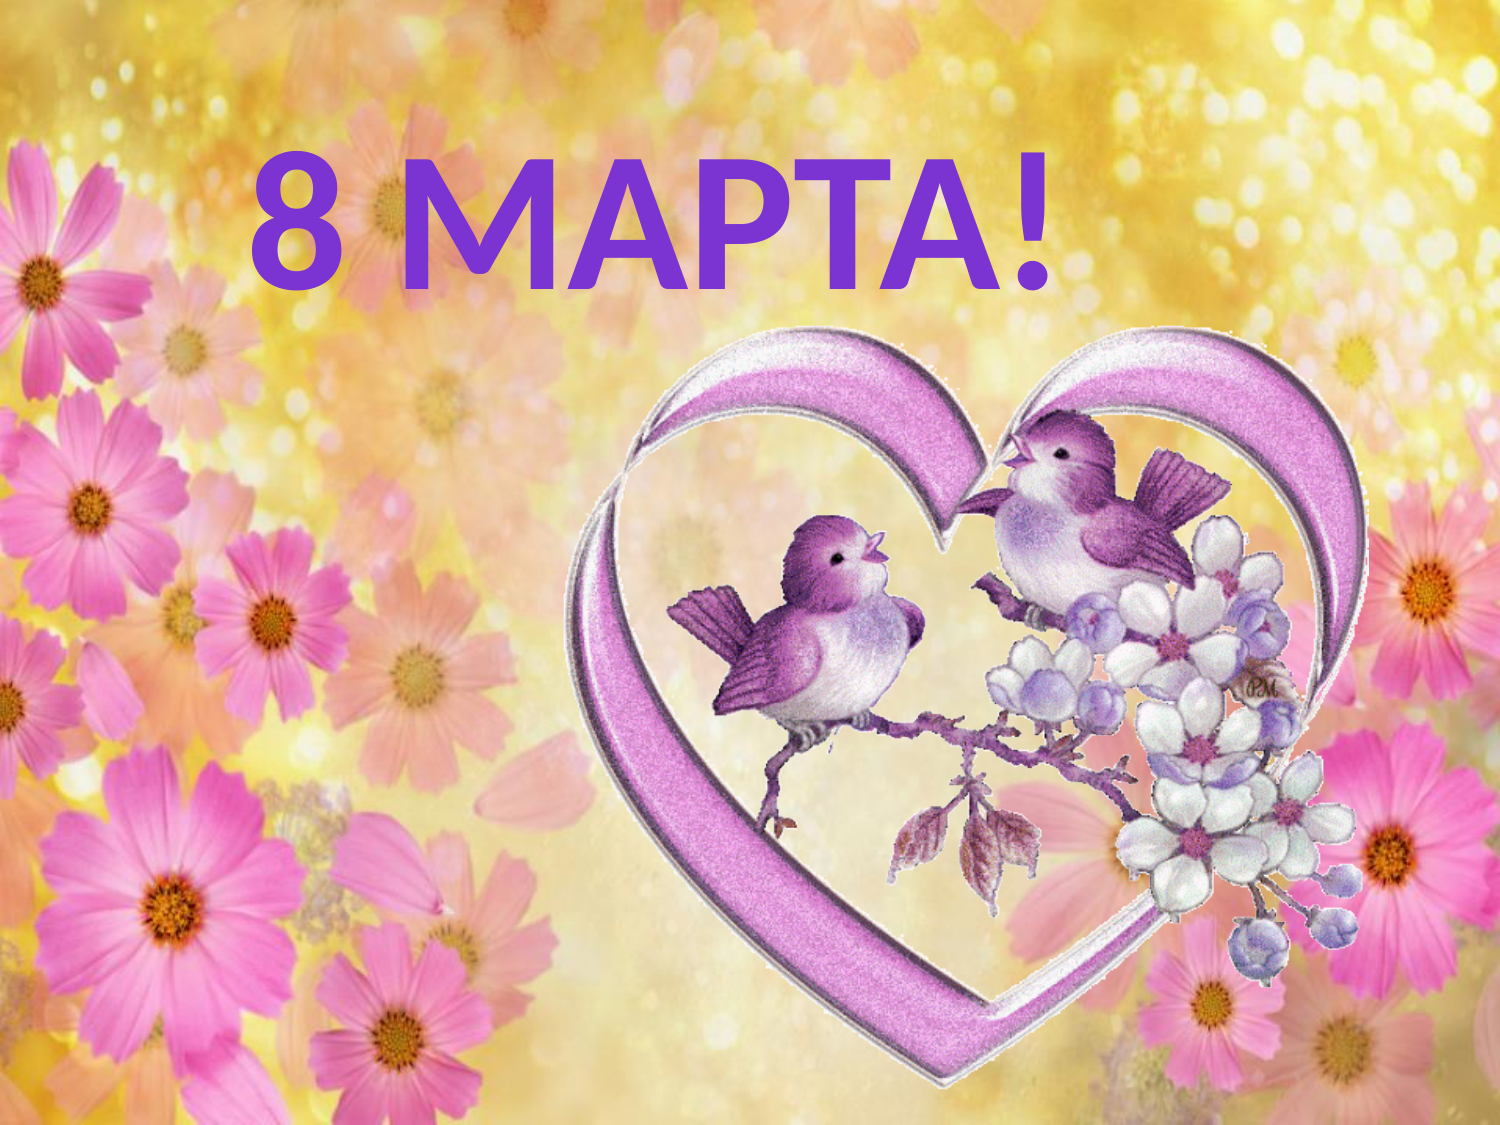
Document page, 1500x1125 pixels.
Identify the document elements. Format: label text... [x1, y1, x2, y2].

picture [0, 0, 1500, 1125]
text_box 8 МАРТА! [199, 81, 1114, 337]
